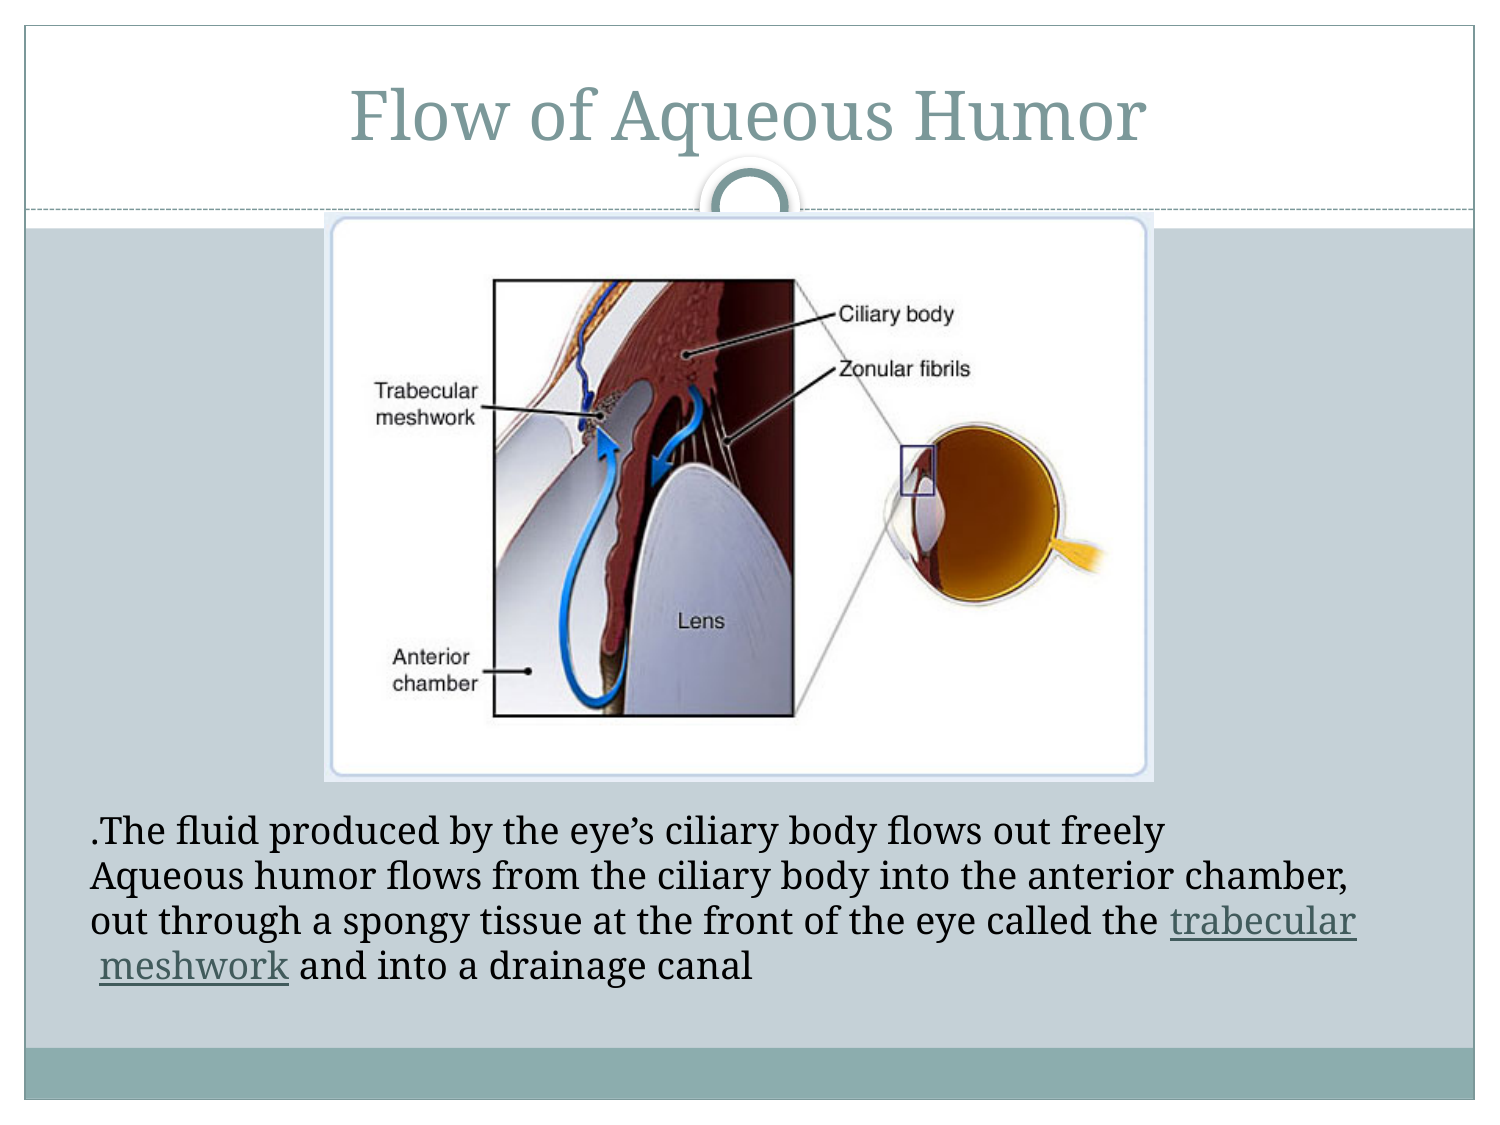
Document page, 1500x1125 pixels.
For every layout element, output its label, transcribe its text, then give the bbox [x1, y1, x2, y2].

title Flow of Aqueous Humor [49, 37, 1450, 162]
text_box The fluid produced by the eye’s ciliary body flows out freely. Aqueous humor flows from the ciliary body into the anterior chamber, out through a spongy tissue at the front of the eye called the trabecular meshwork and into a drainage canal [74, 799, 1438, 995]
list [324, 212, 1154, 782]
